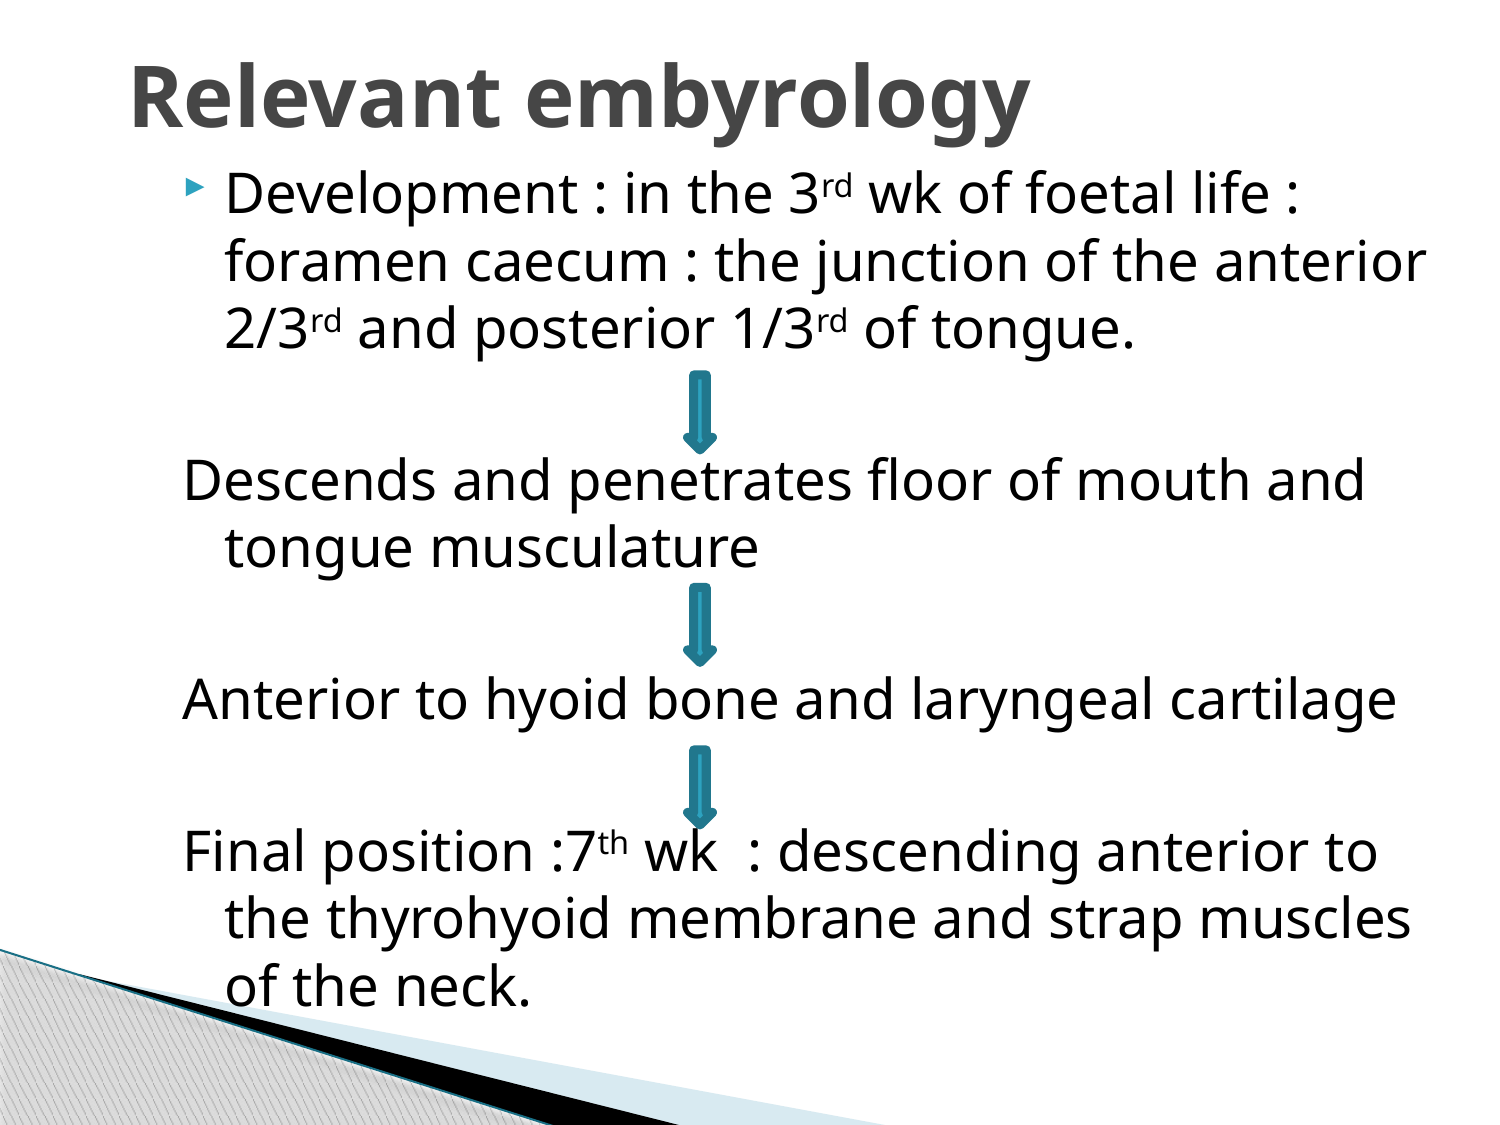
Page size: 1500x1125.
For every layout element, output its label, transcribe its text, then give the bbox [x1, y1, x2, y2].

title Relevant embyrology [112, 0, 1343, 188]
text_box [683, 582, 717, 667]
text_box [683, 370, 717, 455]
list Development : in the 3rd wk of foetal life : foramen caecum : the junction of the anterior 2/3rd and posterior 1/3rd of tongue. Descends and penetrates floor of mouth and tongue musculature Anterior to hyoid bone and laryngeal cartilage Final position :7th wk : descending anterior to the thyrohyoid membrane and strap muscles of the neck. [150, 149, 1453, 1063]
text_box [683, 745, 717, 830]
